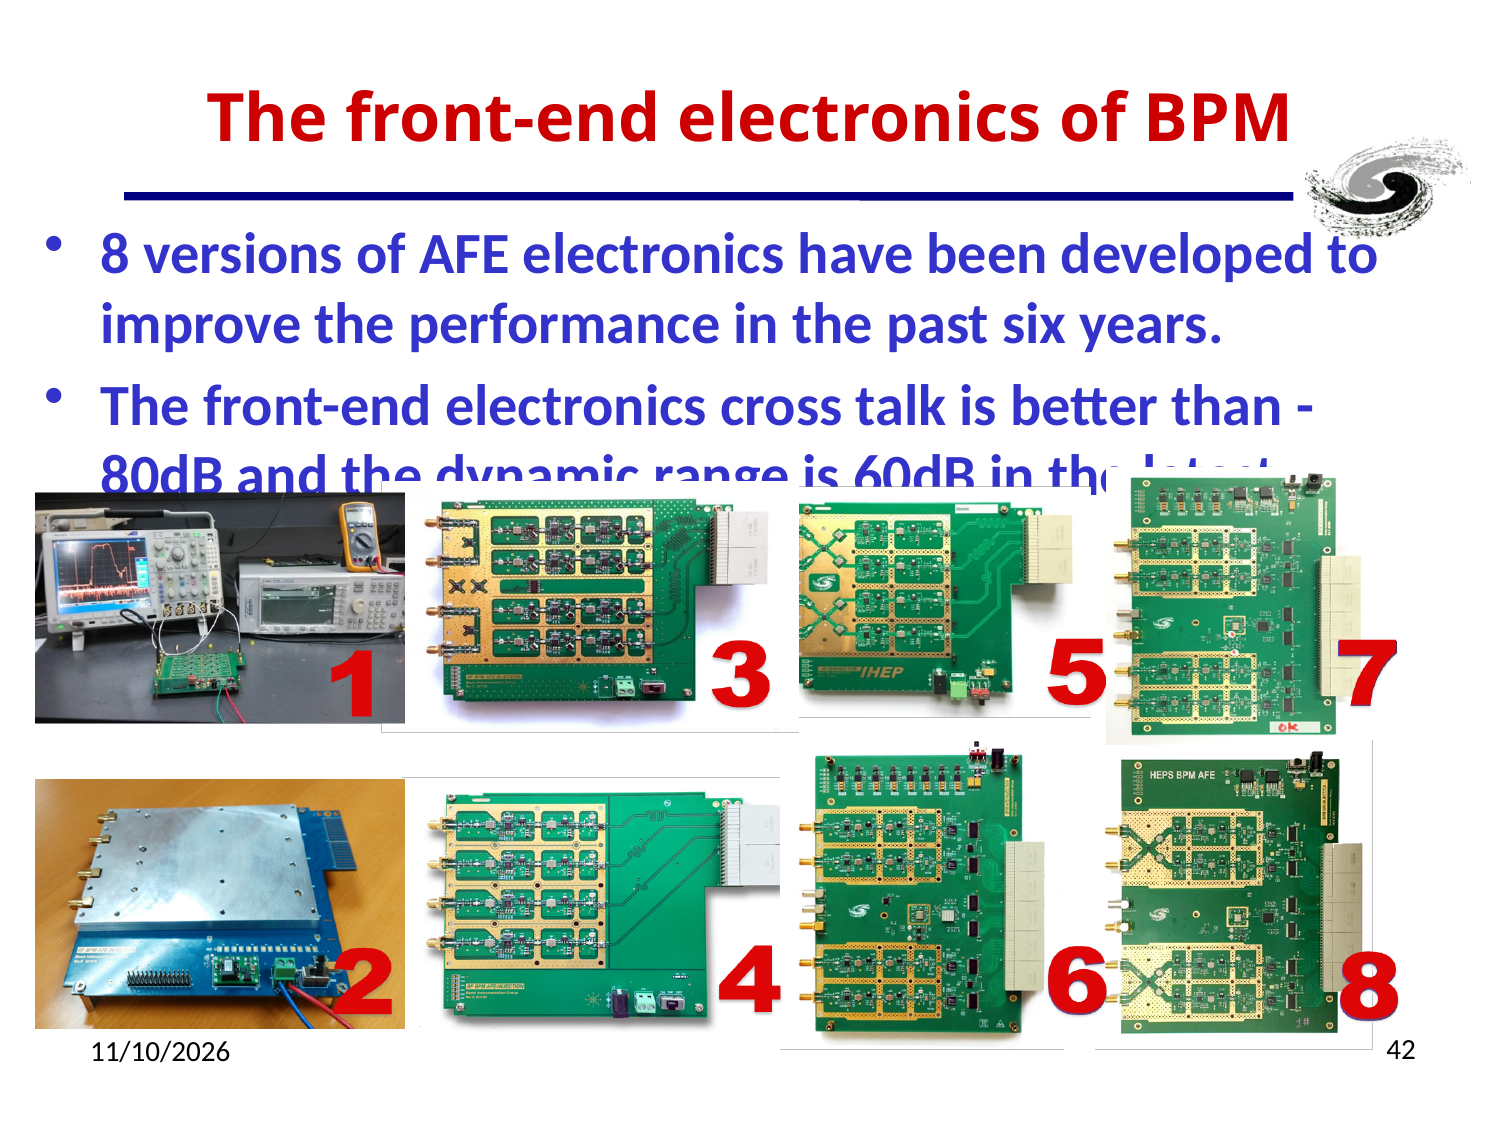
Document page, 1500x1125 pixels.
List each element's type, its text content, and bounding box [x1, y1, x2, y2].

title The front-end electronics of BPM [75, 45, 1425, 185]
list 8 versions of AFE electronics have been developed to improve the performance in the past six years. The front-end electronics cross talk is better than -80dB and the dynamic range is 60dB in the latest version. [29, 208, 1426, 917]
picture [1305, 132, 1471, 244]
picture [35, 467, 1465, 1103]
